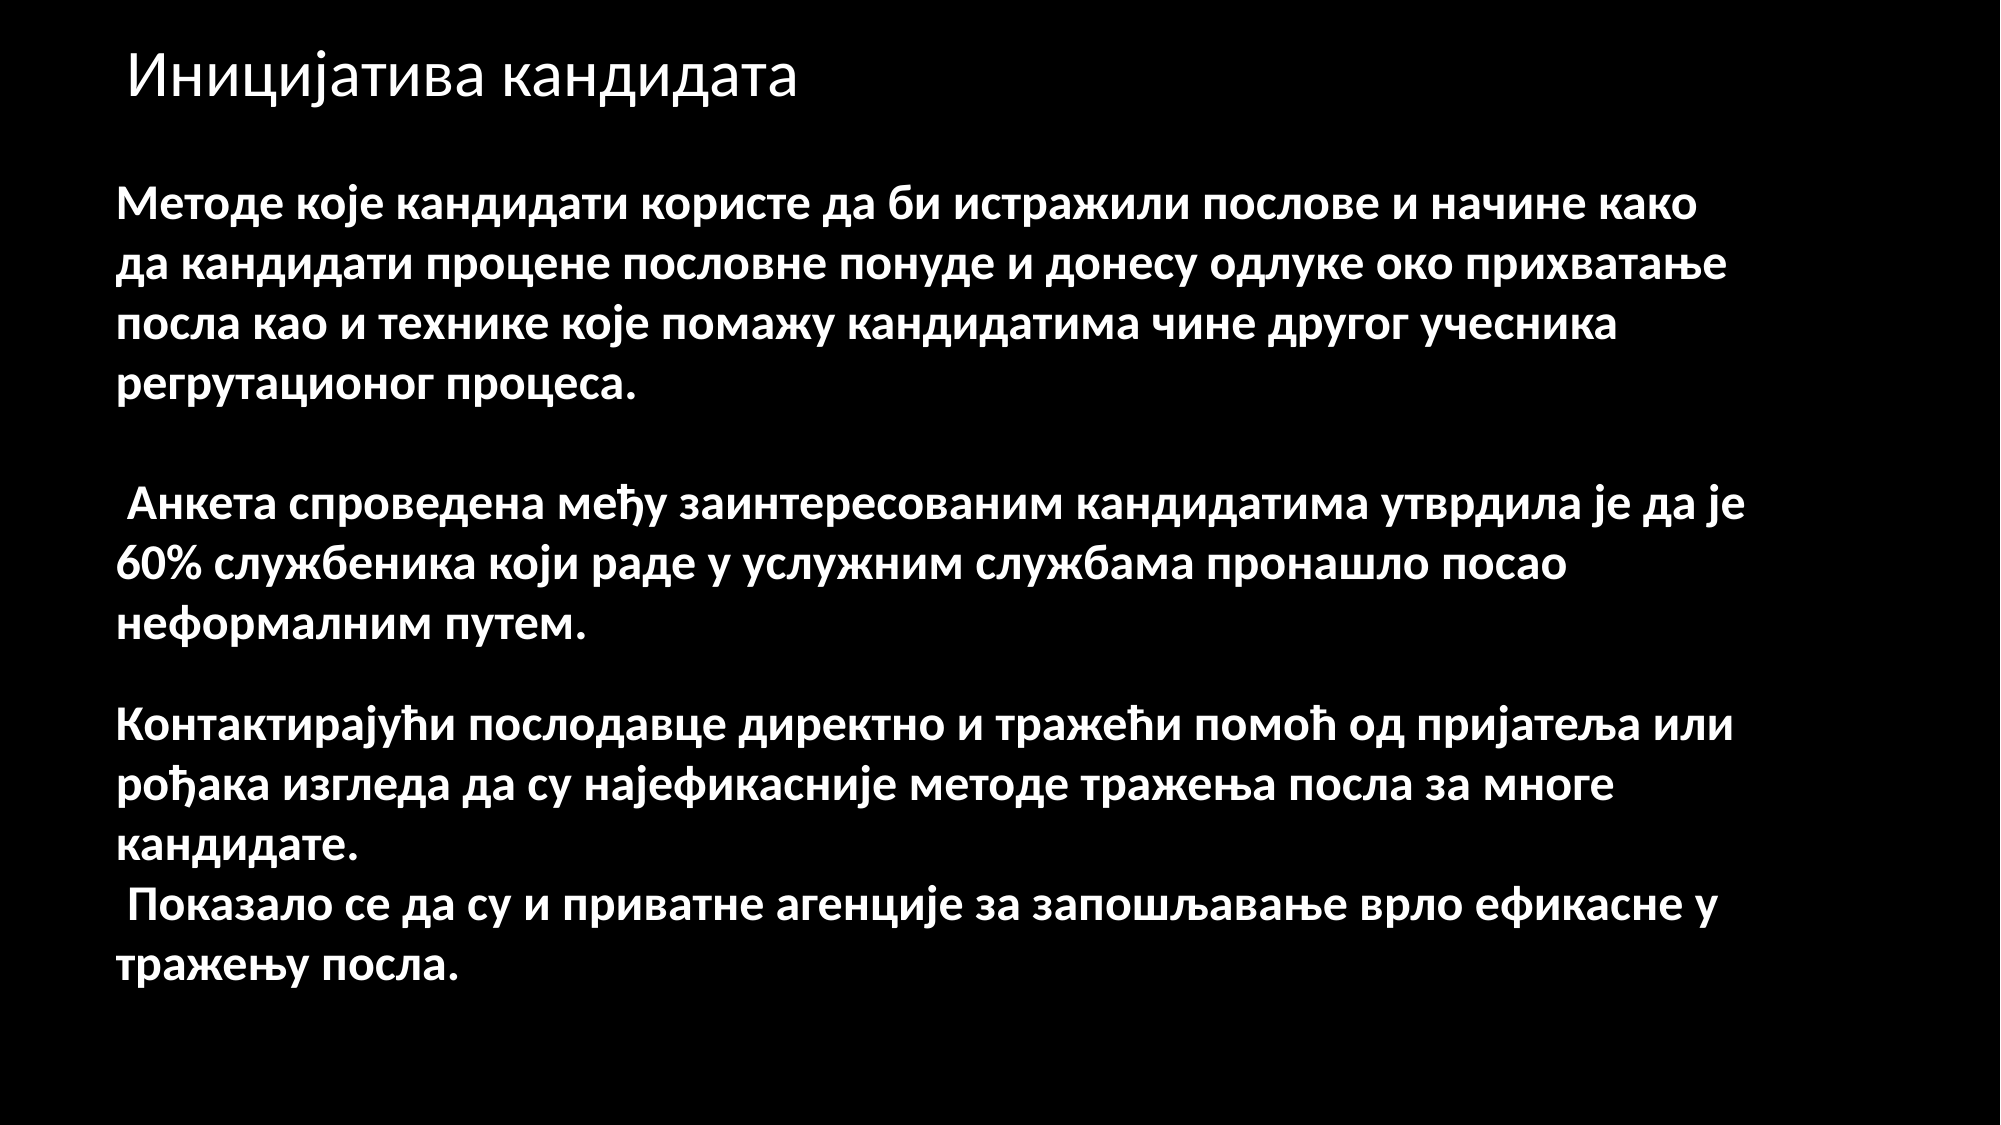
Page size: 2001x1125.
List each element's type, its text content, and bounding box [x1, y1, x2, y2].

text_box Контактирајући послодавце директно и тражећи помоћ од пријатеља или рођака изгледа да су најефикасније методе тражења посла за многе кандидате. Показало се да су и приватне агенције за запошљавање врло ефикасне у тражењу посла. [100, 683, 1771, 999]
text_box Иницијатива кандидата Методе које кандидати користе да би истражили послове и начине како да кандидати процене пословне понуде и донесу одлуке око прихватање посла као и технике које помажу кандидатима чине другог учесника регрутационог процеса. Анкета спроведена међу заинтересованим кандидатима утврдила је да је 60% службеника који раде у услужним службама пронашло посао неформалним путем. [100, 22, 1771, 658]
